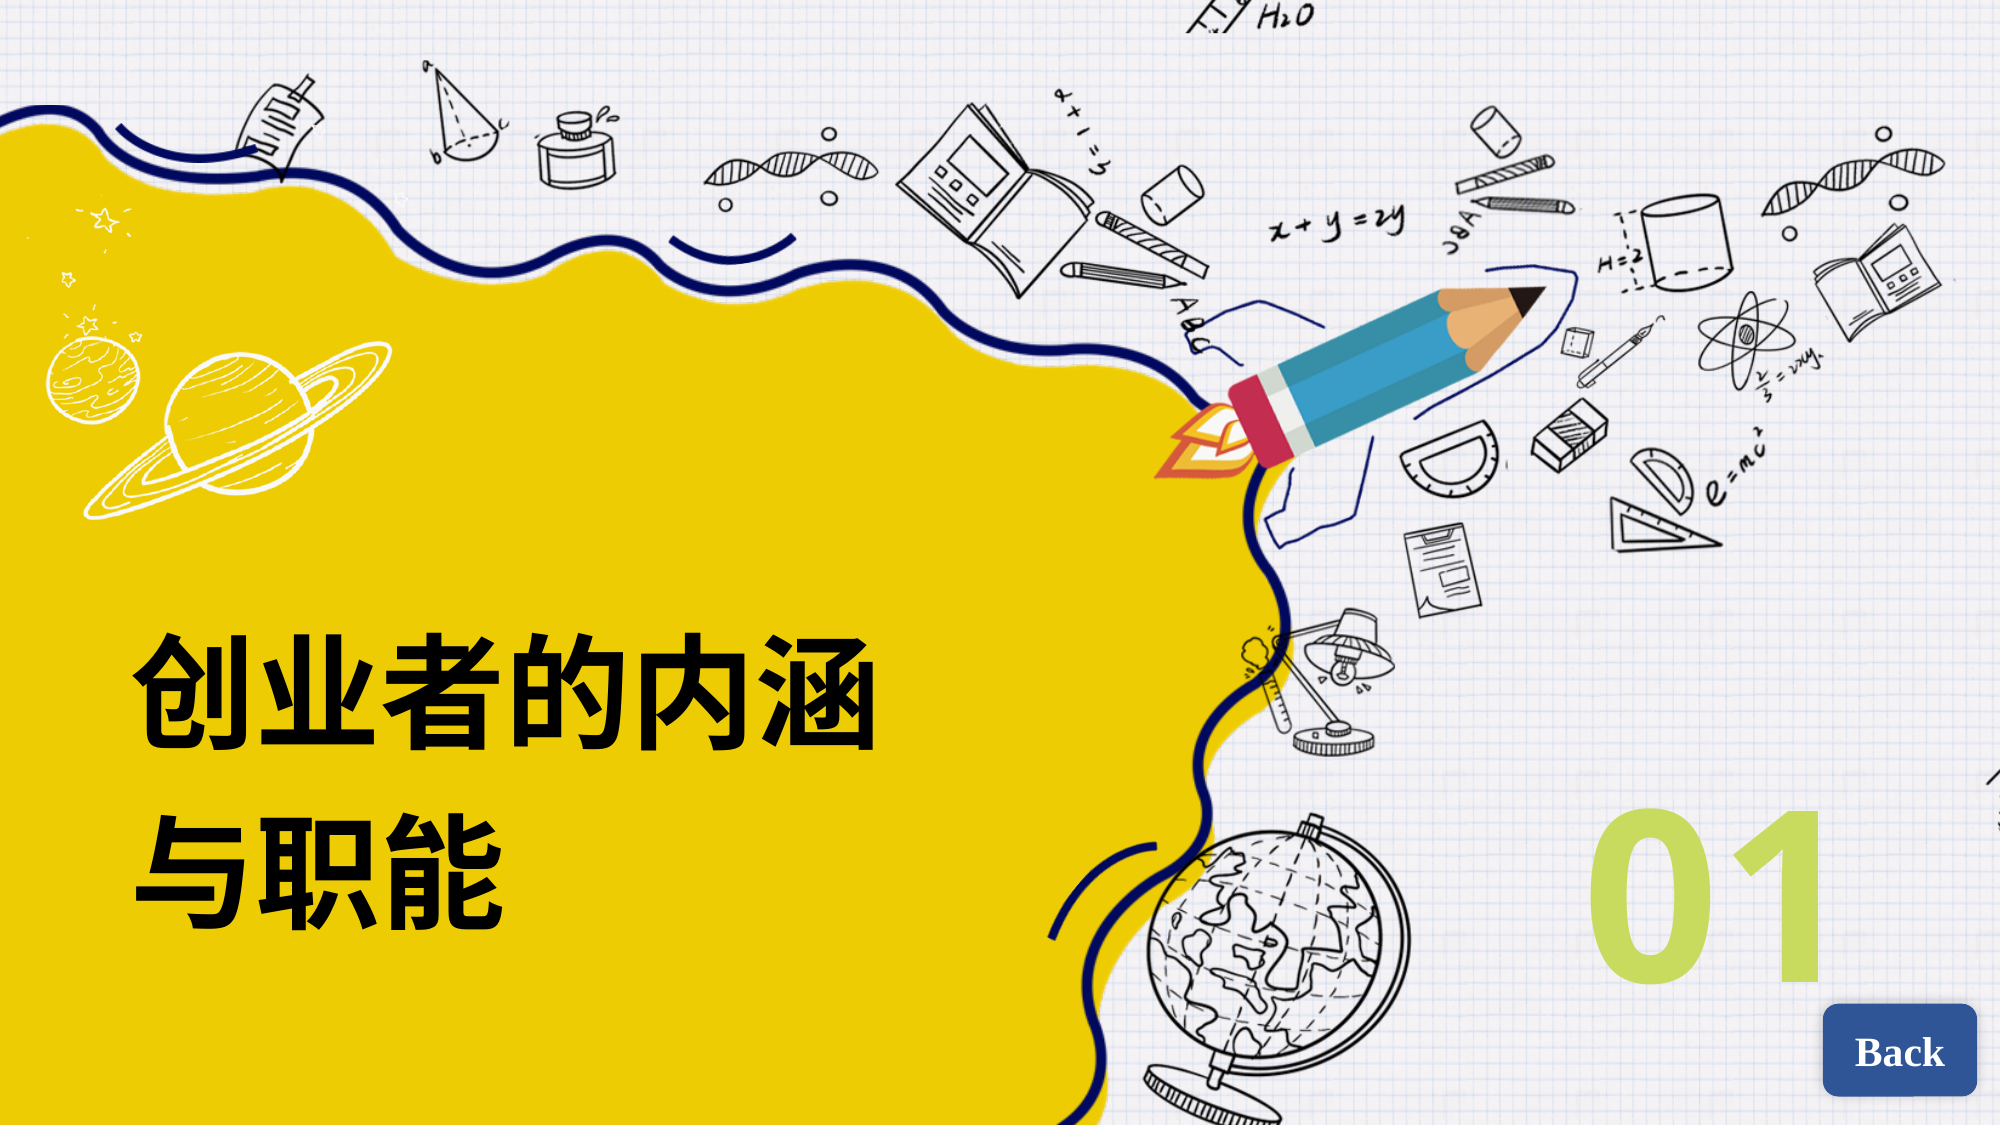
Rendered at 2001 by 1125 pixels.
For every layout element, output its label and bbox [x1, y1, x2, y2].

picture [0, 0, 2000, 1125]
text_box [1822, 1003, 1978, 1097]
